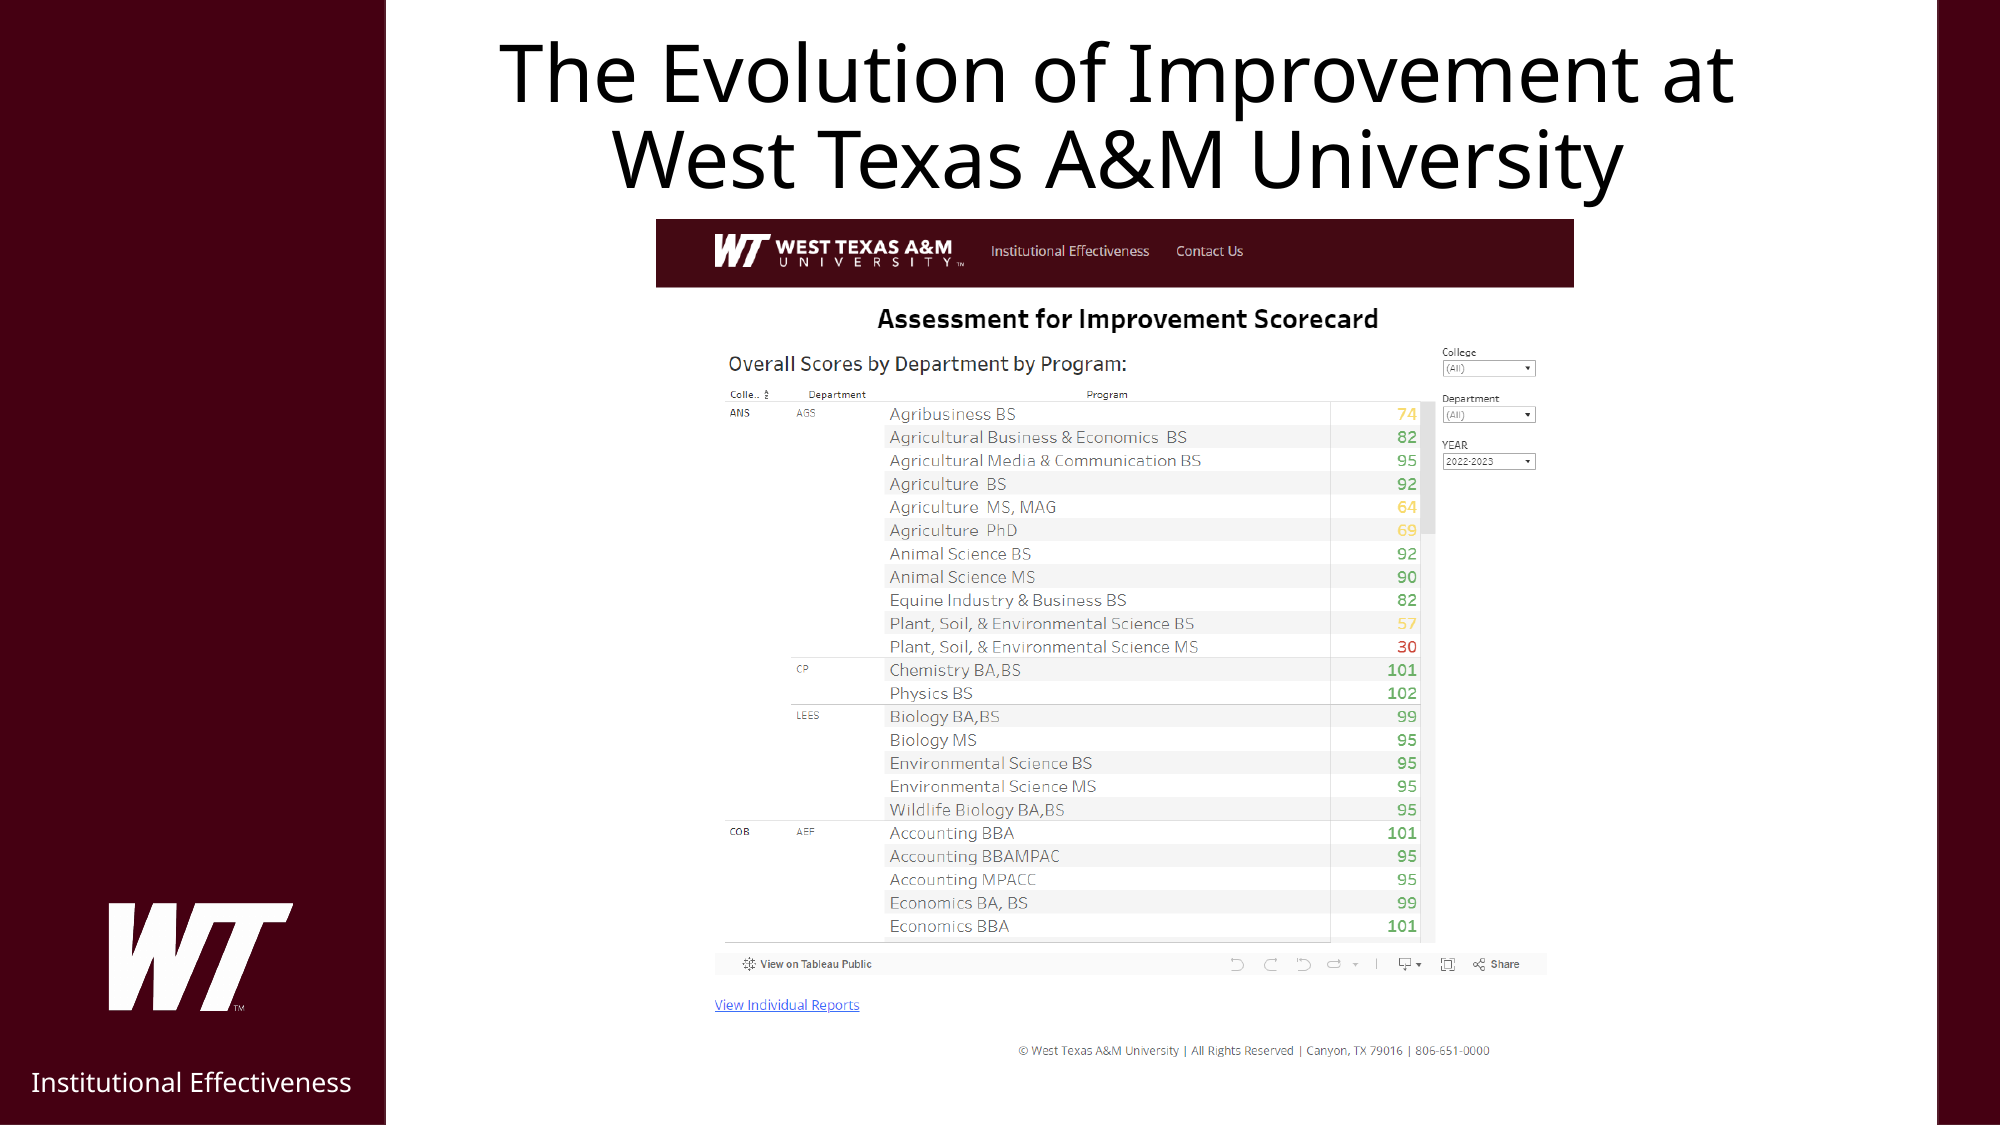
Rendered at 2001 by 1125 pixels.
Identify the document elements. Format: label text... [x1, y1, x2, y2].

picture [108, 903, 293, 1011]
text_box The Evolution of Improvement at West Texas A&M University [443, 25, 1793, 214]
title Institutional Effectiveness [13, 1033, 370, 1106]
picture [656, 219, 1574, 1106]
text_box [0, 0, 386, 1125]
text_box [1937, 0, 2000, 1125]
